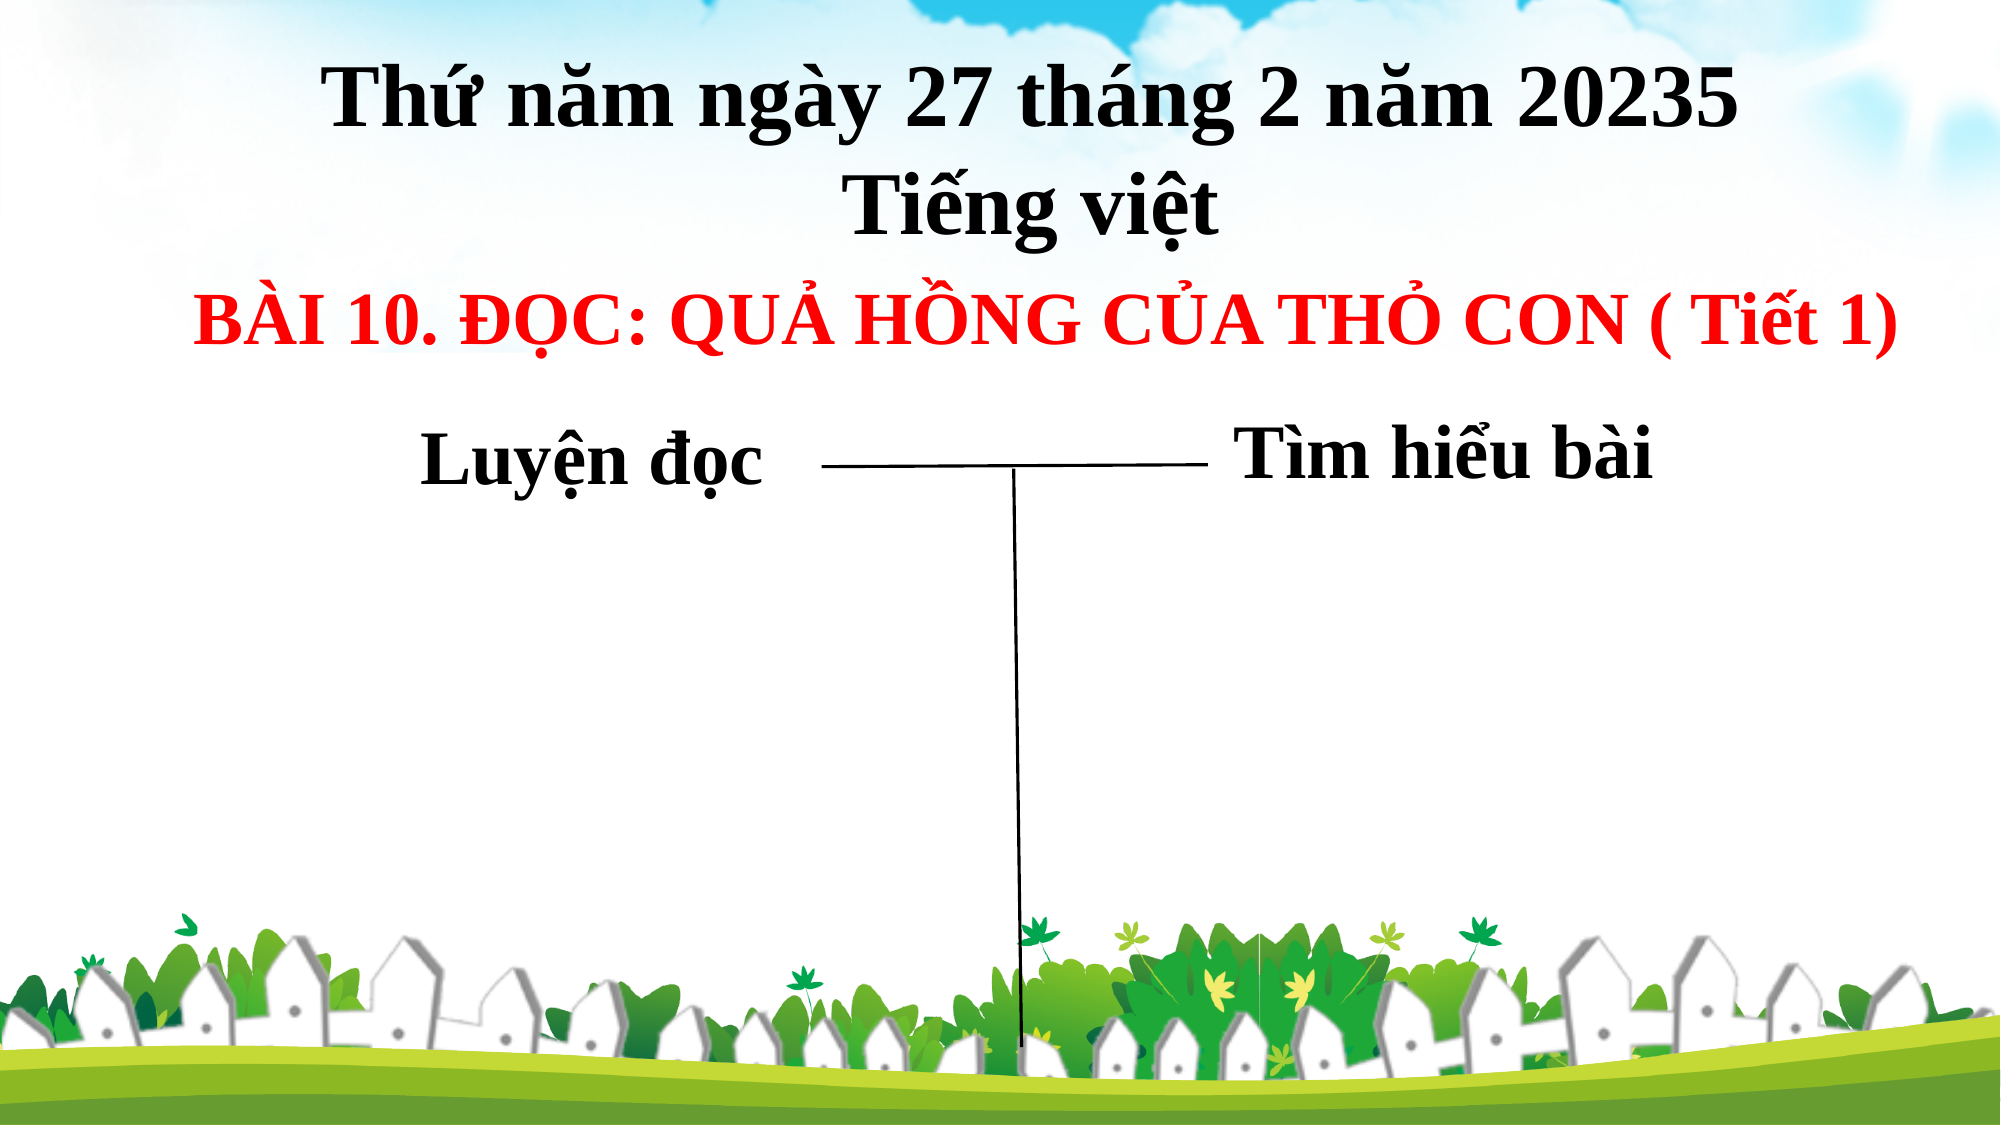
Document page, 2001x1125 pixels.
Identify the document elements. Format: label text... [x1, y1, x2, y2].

picture [0, 0, 2000, 534]
text_box BÀI 10. ĐỌC: QUẢ HỒNG CỦA THỎ CON ( Tiết 1) [178, 261, 1916, 367]
text_box Tìm hiểu bài [1213, 391, 1881, 504]
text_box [728, 753, 1307, 762]
text_box Luyện đọc [399, 397, 1067, 510]
text_box Thứ năm ngày 27 tháng 2 năm 20235 Tiếng việt [100, 27, 1961, 263]
picture [0, 872, 2001, 1125]
